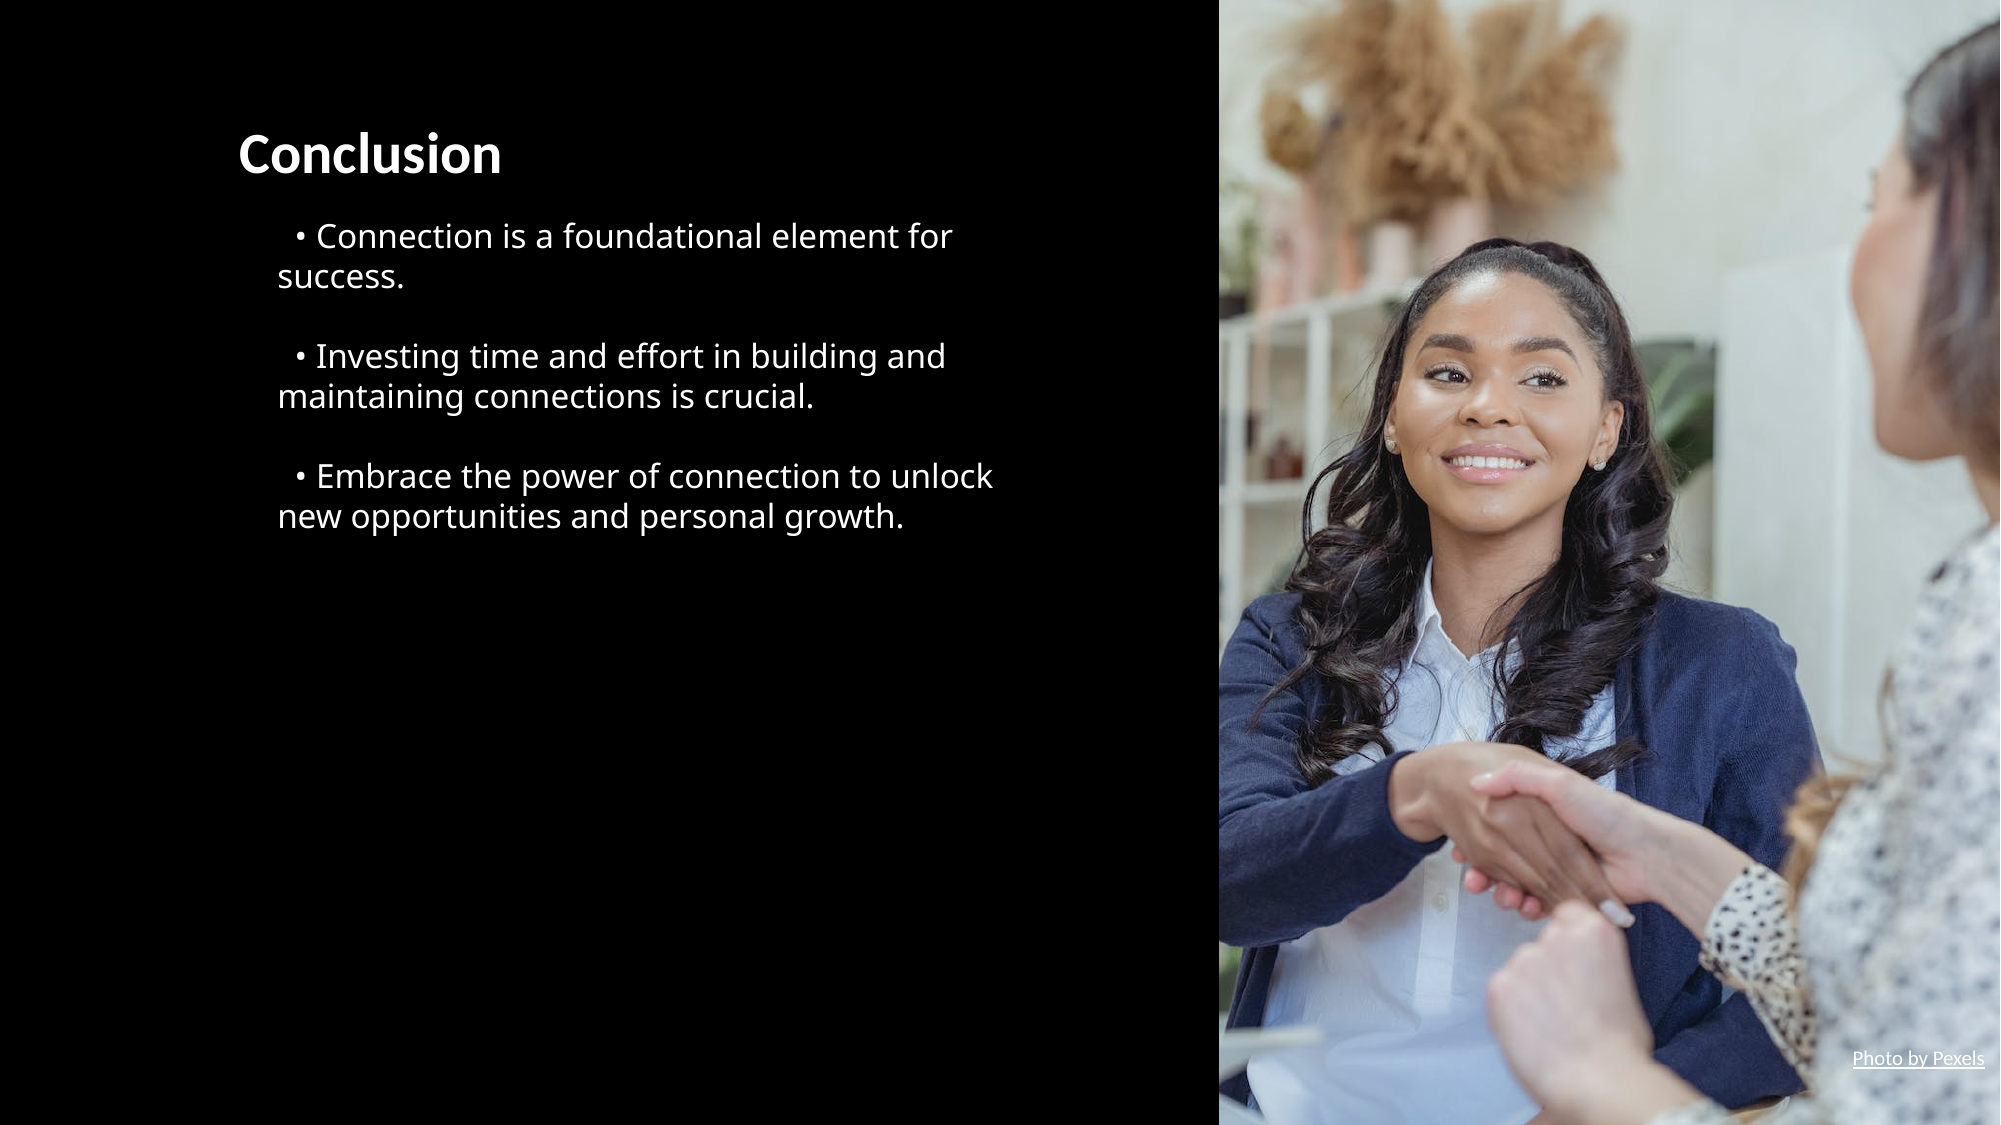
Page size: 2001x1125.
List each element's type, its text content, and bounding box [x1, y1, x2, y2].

picture [1219, 0, 2000, 1125]
text_box • Connection is a foundational element for success. [262, 217, 1013, 293]
text_box Conclusion [225, 112, 1219, 188]
text_box • Embrace the power of connection to unlock new opportunities and personal growth. [262, 457, 1013, 533]
text_box • Investing time and effort in building and maintaining connections is crucial. [262, 337, 1013, 413]
